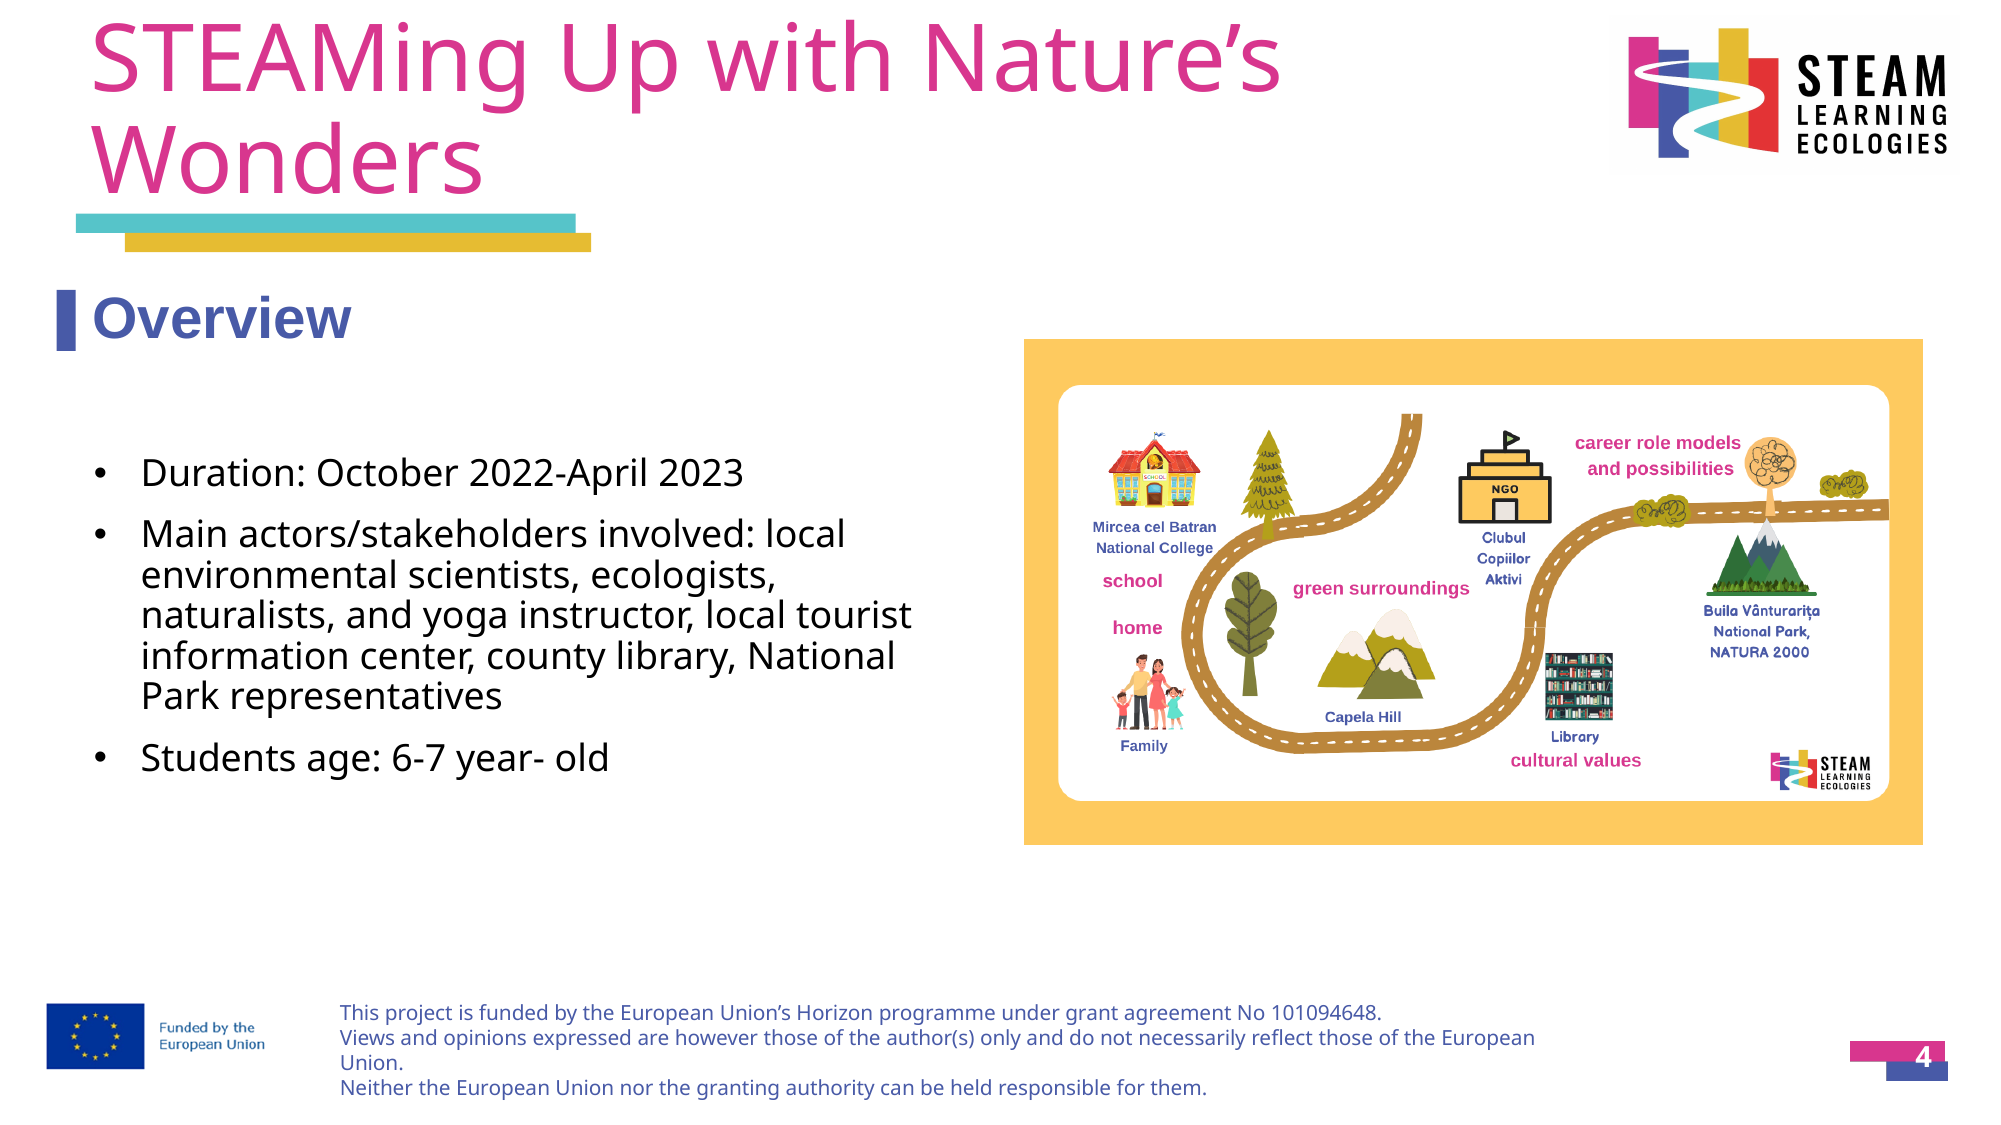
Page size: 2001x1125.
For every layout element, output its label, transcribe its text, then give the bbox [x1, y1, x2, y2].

list Duration: October 2022-April 2023 Main actors/stakeholders involved: local environmental scientists, ecologists, naturalists, and yoga instructor, local tourist information center, county library, National Park representatives Students age: 6-7 year- old [78, 380, 989, 961]
picture [1609, 15, 1960, 175]
list Overview [77, 280, 1608, 361]
picture [43, 987, 278, 1083]
picture [1850, 1041, 1948, 1081]
title STEAMing Up with Nature’s Wonders [75, 107, 1607, 221]
picture [1024, 339, 1923, 845]
